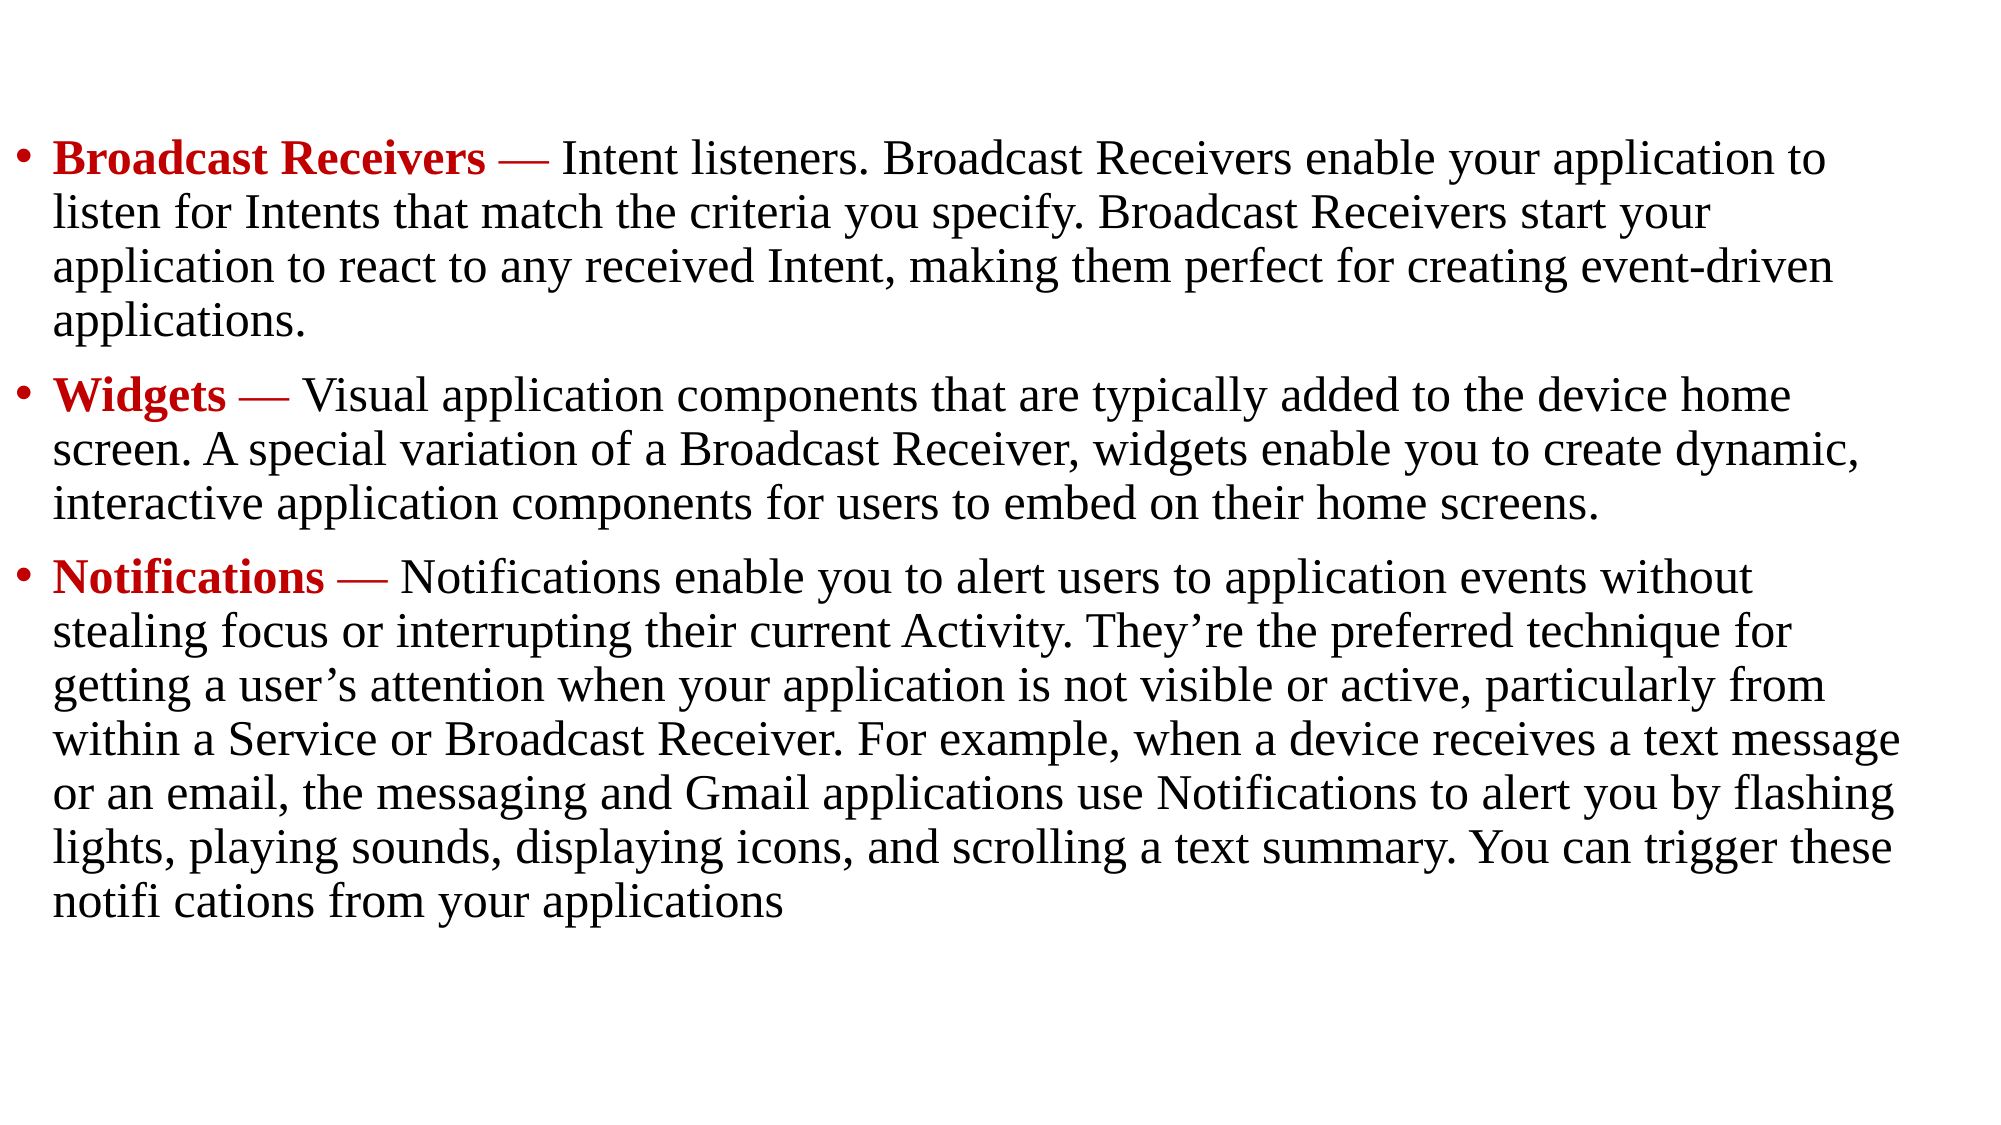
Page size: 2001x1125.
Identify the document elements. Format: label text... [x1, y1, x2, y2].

list Broadcast Receivers — Intent listeners. Broadcast Receivers enable your application to listen for Intents that match the criteria you specify. Broadcast Receivers start your application to react to any received Intent, making them perfect for creating event-driven applications. Widgets — Visual application components that are typically added to the device home screen. A special variation of a Broadcast Receiver, widgets enable you to create dynamic, interactive application components for users to embed on their home screens. Notifications — Notifications enable you to alert users to application events without stealing focus or interrupting their current Activity. They’re the preferred technique for getting a user’s attention when your application is not visible or active, particularly from within a Service or Broadcast Receiver. For example, when a device receives a text message or an email, the messaging and Gmail applications use Notifications to alert you by flashing lights, playing sounds, displaying icons, and scrolling a text summary. You can trigger these notifi cations from your applications [0, 123, 1924, 1002]
